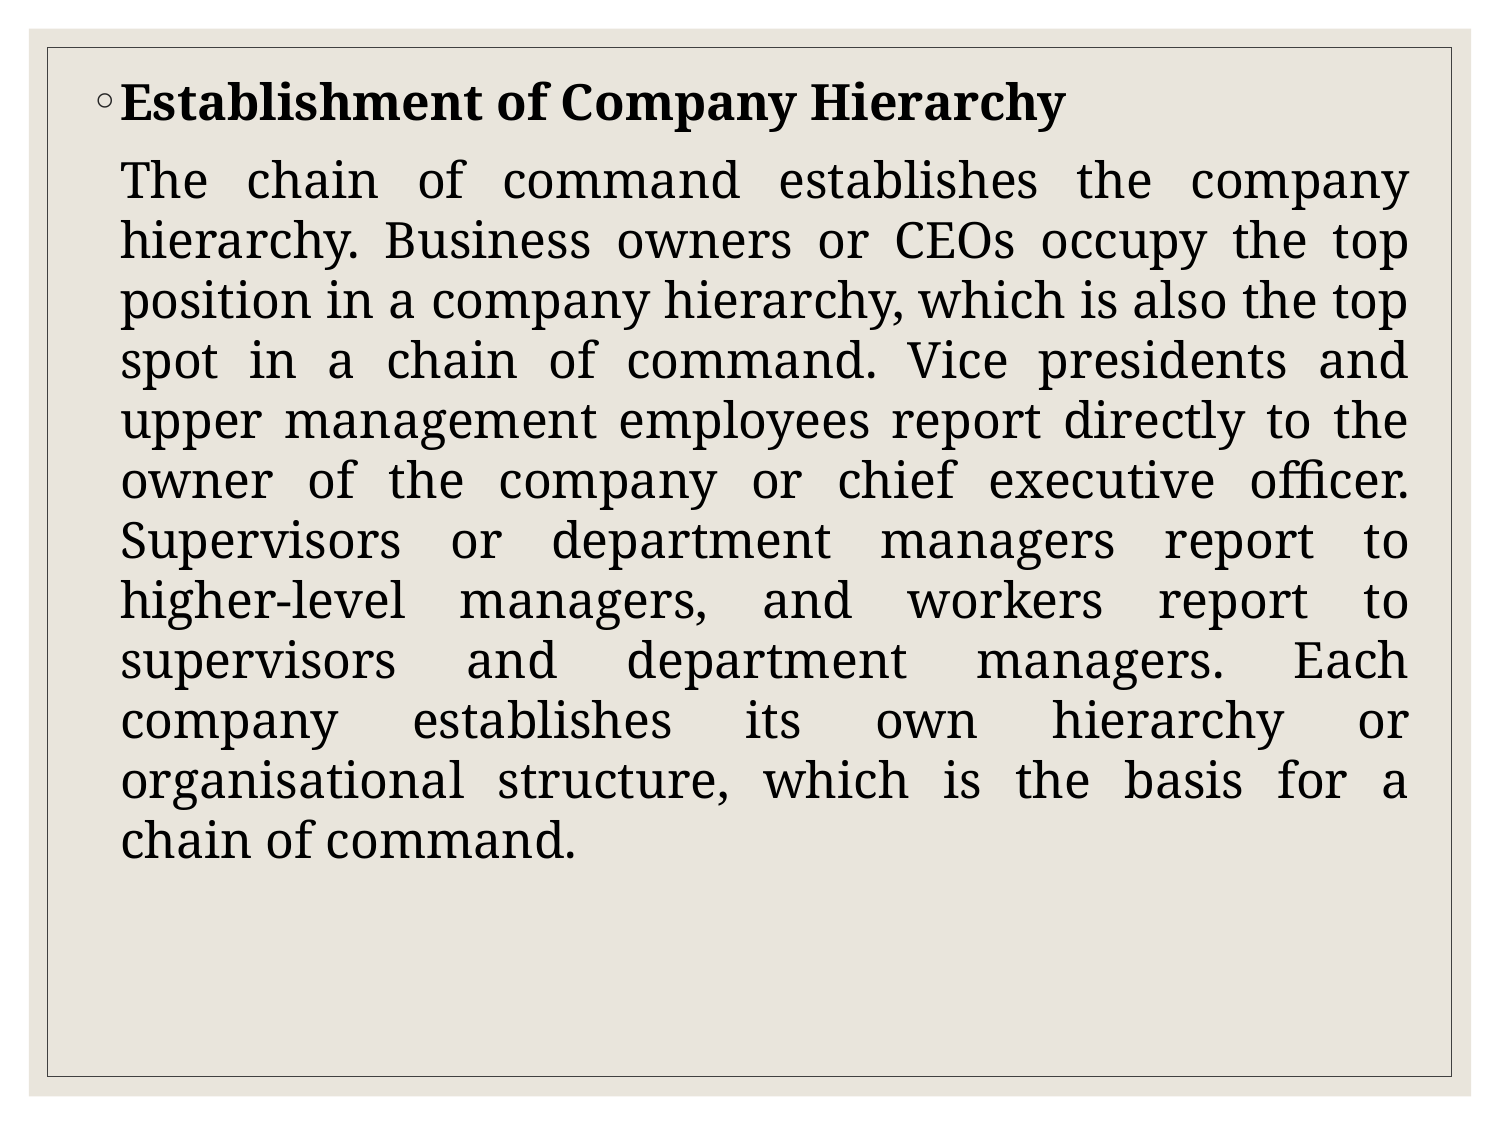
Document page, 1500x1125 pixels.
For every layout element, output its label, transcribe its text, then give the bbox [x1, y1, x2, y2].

list Establishment of Company Hierarchy The chain of command establishes the company hierarchy. Business owners or CEOs occupy the top position in a company hierarchy, which is also the top spot in a chain of command. Vice presidents and upper management employees report directly to the owner of the company or chief executive officer. Supervisors or department managers report to higher-level managers, and workers report to supervisors and department managers. Each company establishes its own hierarchy or organisational structure, which is the basis for a chain of command. [75, 62, 1425, 1050]
